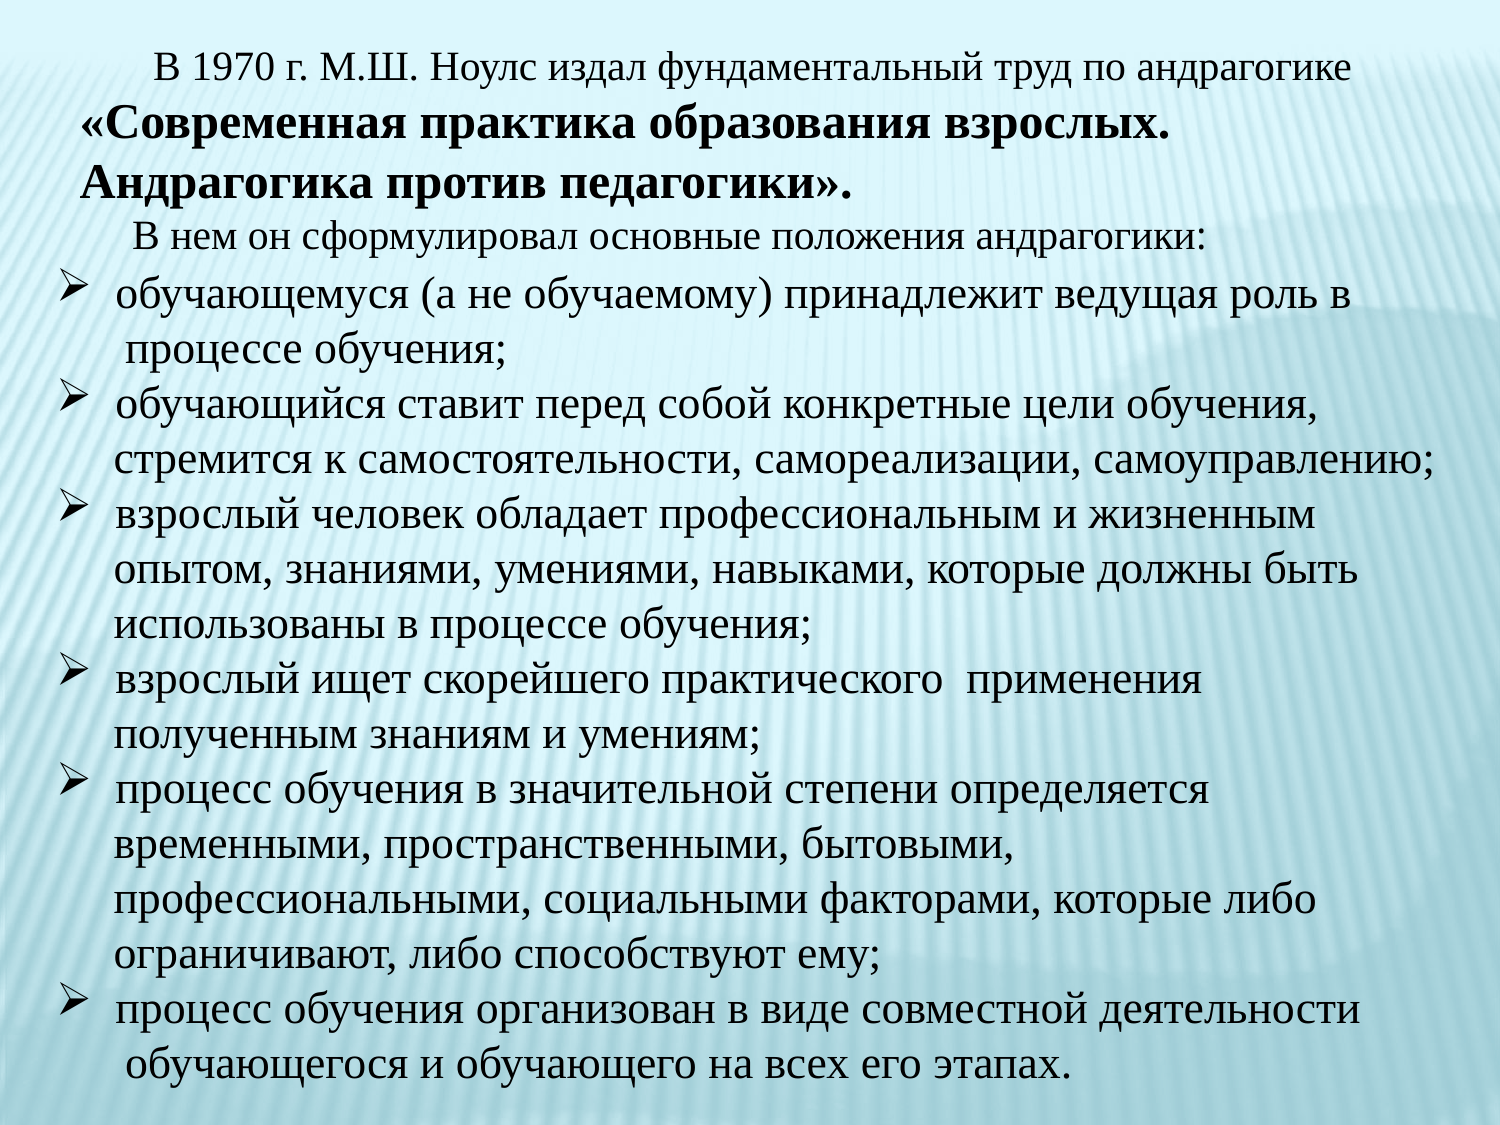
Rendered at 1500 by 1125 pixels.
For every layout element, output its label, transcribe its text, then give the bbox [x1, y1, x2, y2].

text_box В 1970 г. М.Ш. Ноулс издал фундаментальный труд по андрагогике «Современная практика образования взрослых. Андрагогика против педагогики». В нем он сформулировал основные положения андрагогики: [64, 30, 1459, 255]
text_box обучающемуся (а не обучаемому) принадлежит ведущая роль в процессе обучения; обучающийся ставит перед собой конкретные цели обучения, стремится к самостоятельности, самореализации, самоуправлению; взрослый человек обладает профессиональным и жизненным опытом, знаниями, умениями, навыками, которые должны быть использованы в процессе обучения; взрослый ищет скорейшего практического применения полученным знаниям и умениям; процесс обучения в значительной степени определяется временными, пространственными, бытовыми, профессиональными, социальными факторами, которые либо ограничивают, либо способствуют ему; процесс обучения организован в виде совместной деятельности обучающегося и обучающего на всех его этапах. [41, 255, 1459, 1095]
